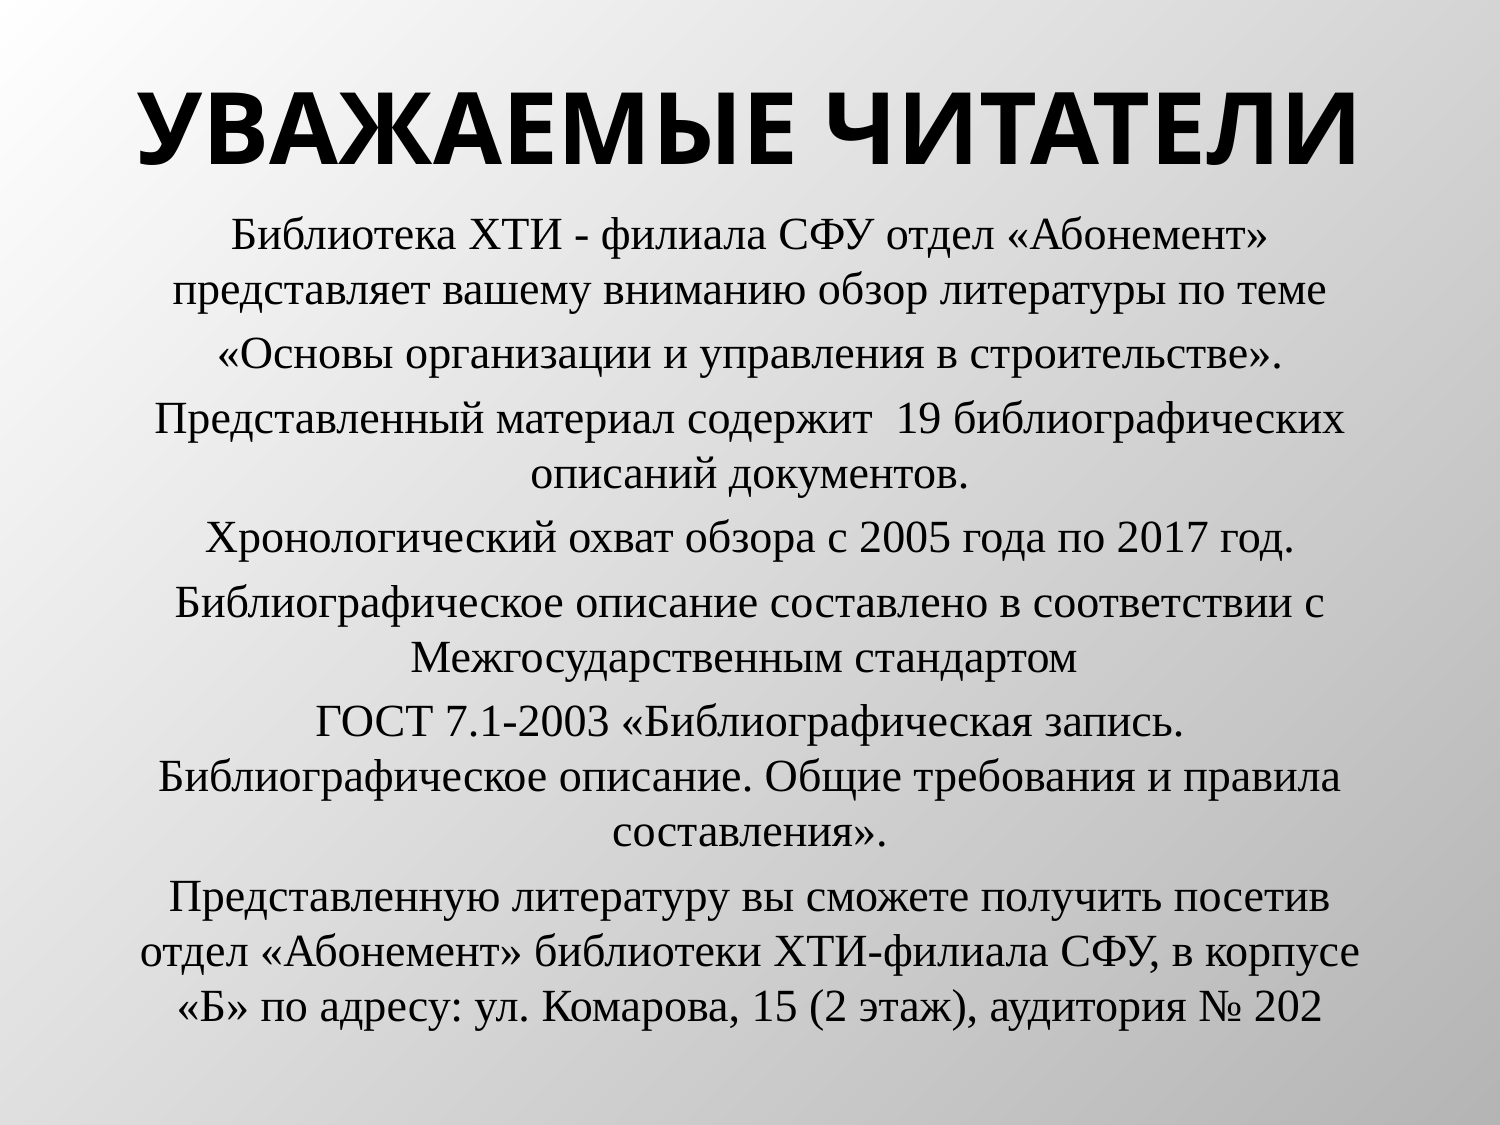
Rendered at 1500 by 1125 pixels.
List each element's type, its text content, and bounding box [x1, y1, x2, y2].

subtitle Библиотека ХТИ - филиала СФУ отдел «Абонемент» представляет вашему вниманию обзор литературы по теме «Основы организации и управления в строительстве». Представленный материал содержит 19 библиографических описаний документов. Хронологический охват обзора с 2005 года по 2017 год. Библиографическое описание составлено в соответствии с Межгосударственным стандартом ГОСТ 7.1-2003 «Библиографическая запись. Библиографическое описание. Общие требования и правила составления». Представленную литературу вы сможете получить посетив отдел «Абонемент» библиотеки ХТИ-филиала СФУ, в корпусе «Б» по адресу: ул. Комарова, 15 (2 этаж), аудитория № 202 [123, 196, 1376, 1059]
title Уважаемые читатели [112, 54, 1388, 185]
